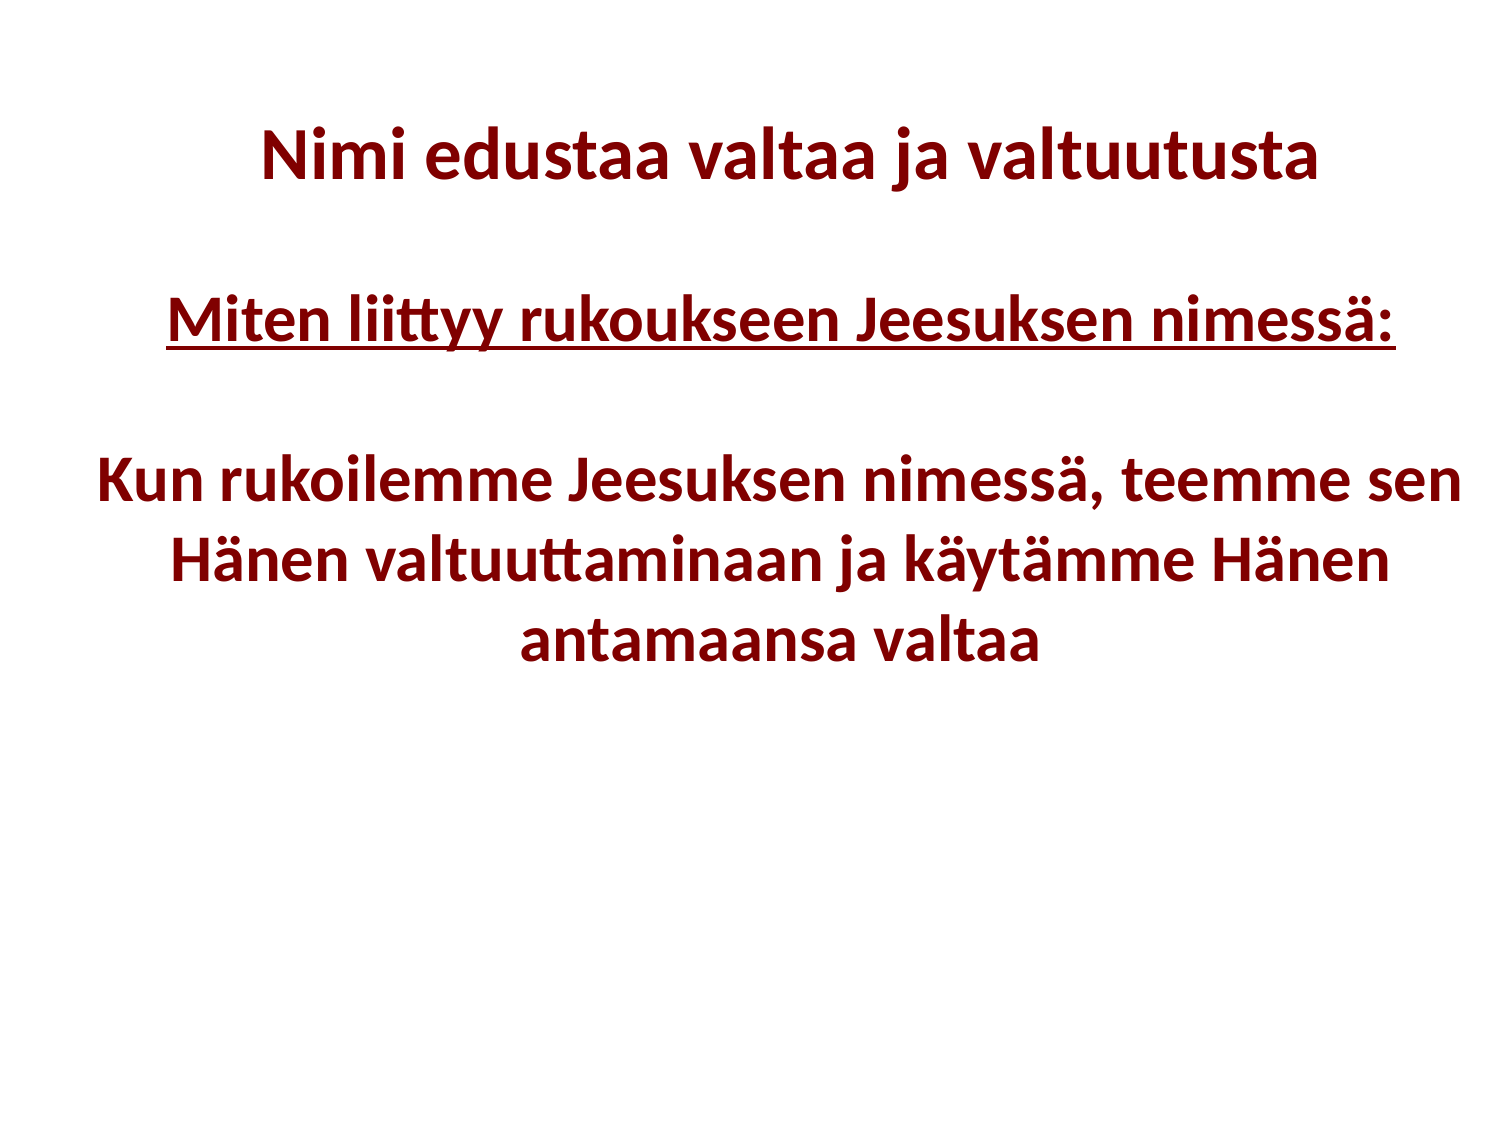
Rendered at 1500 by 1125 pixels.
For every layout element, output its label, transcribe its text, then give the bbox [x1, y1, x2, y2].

text_box Nimi edustaa valtaa ja valtuutusta Miten liittyy rukoukseen Jeesuksen nimessä: Kun rukoilemme Jeesuksen nimessä, teemme sen Hänen valtuuttaminaan ja käytämme Hänen antamaansa valtaa [62, 37, 1500, 752]
